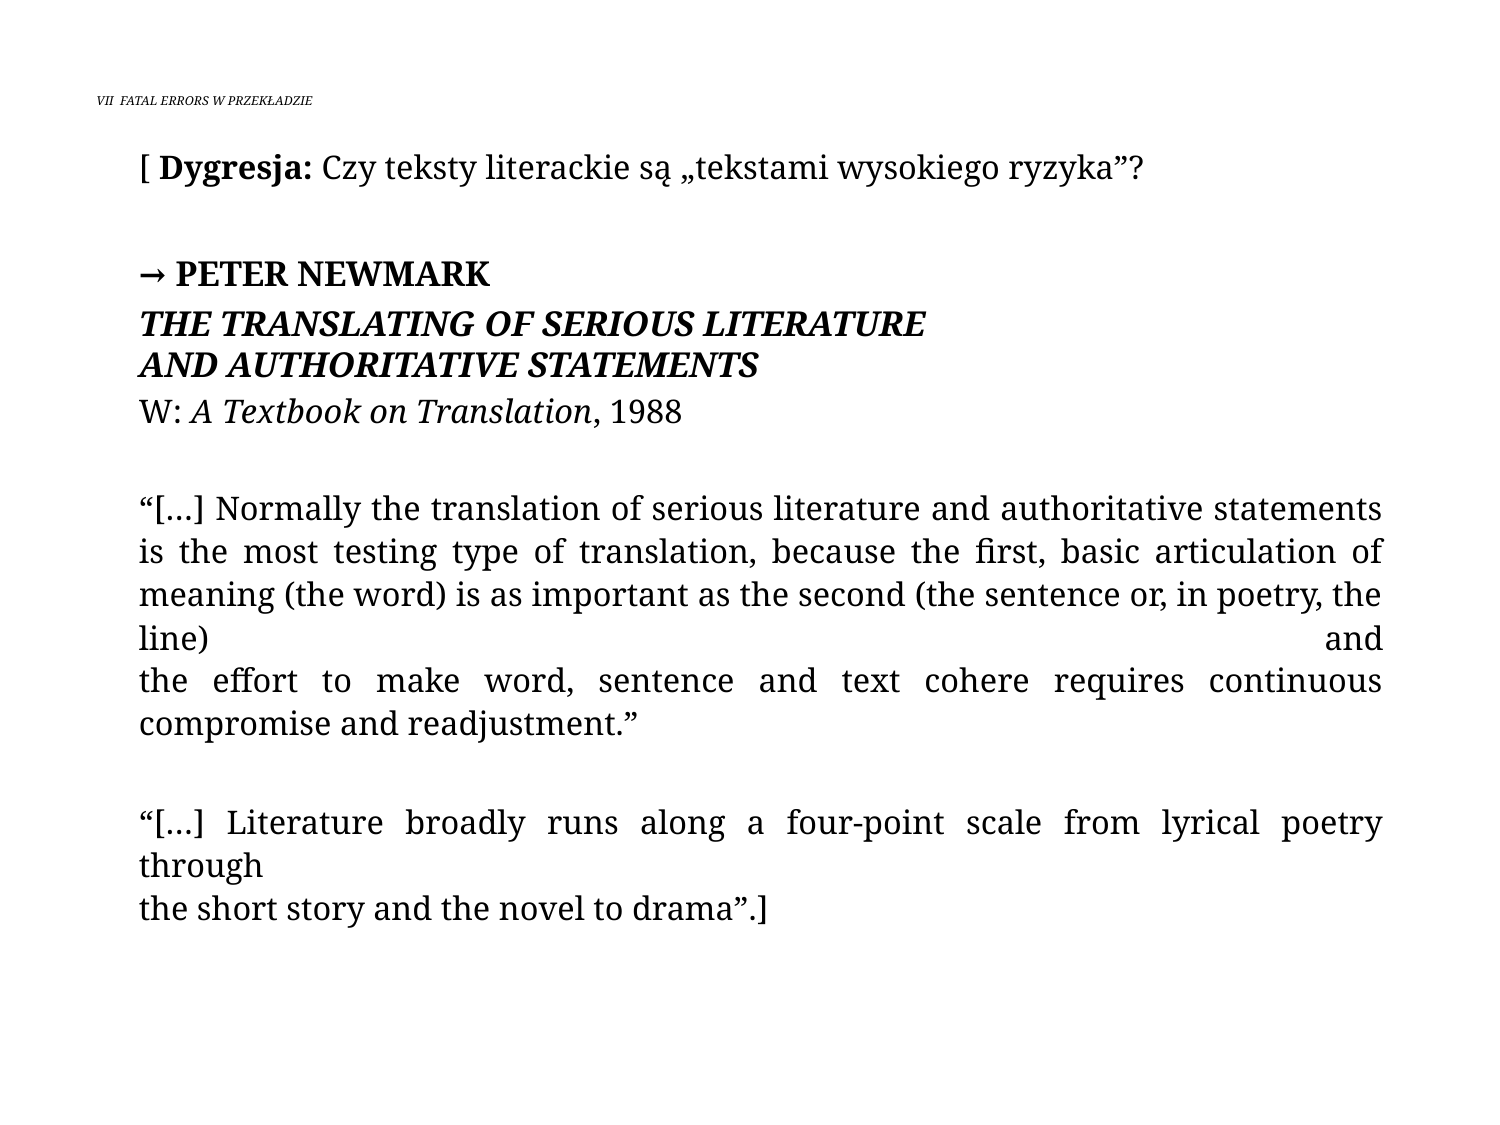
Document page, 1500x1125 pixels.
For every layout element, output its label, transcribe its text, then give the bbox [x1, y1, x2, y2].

title VII Fatal errors w przekładzie [75, 45, 1425, 129]
list [ Dygresja: Czy teksty literackie są „tekstami wysokiego ryzyka”? → Peter Newmark The Translating of Serious Literature and Authoritative Statements W: A Textbook on Translation, 1988 “[…] Normally the translation of serious literature and authoritative statements is the most testing type of translation, because the first, basic articulation of meaning (the word) is as important as the second (the sentence or, in poetry, the line) and the effort to make word, sentence and text cohere requires continuous compromise and readjustment.” “[…] Literature broadly runs along a four-point scale from lyrical poetry through the short story and the novel to drama”.] [75, 128, 1400, 1079]
